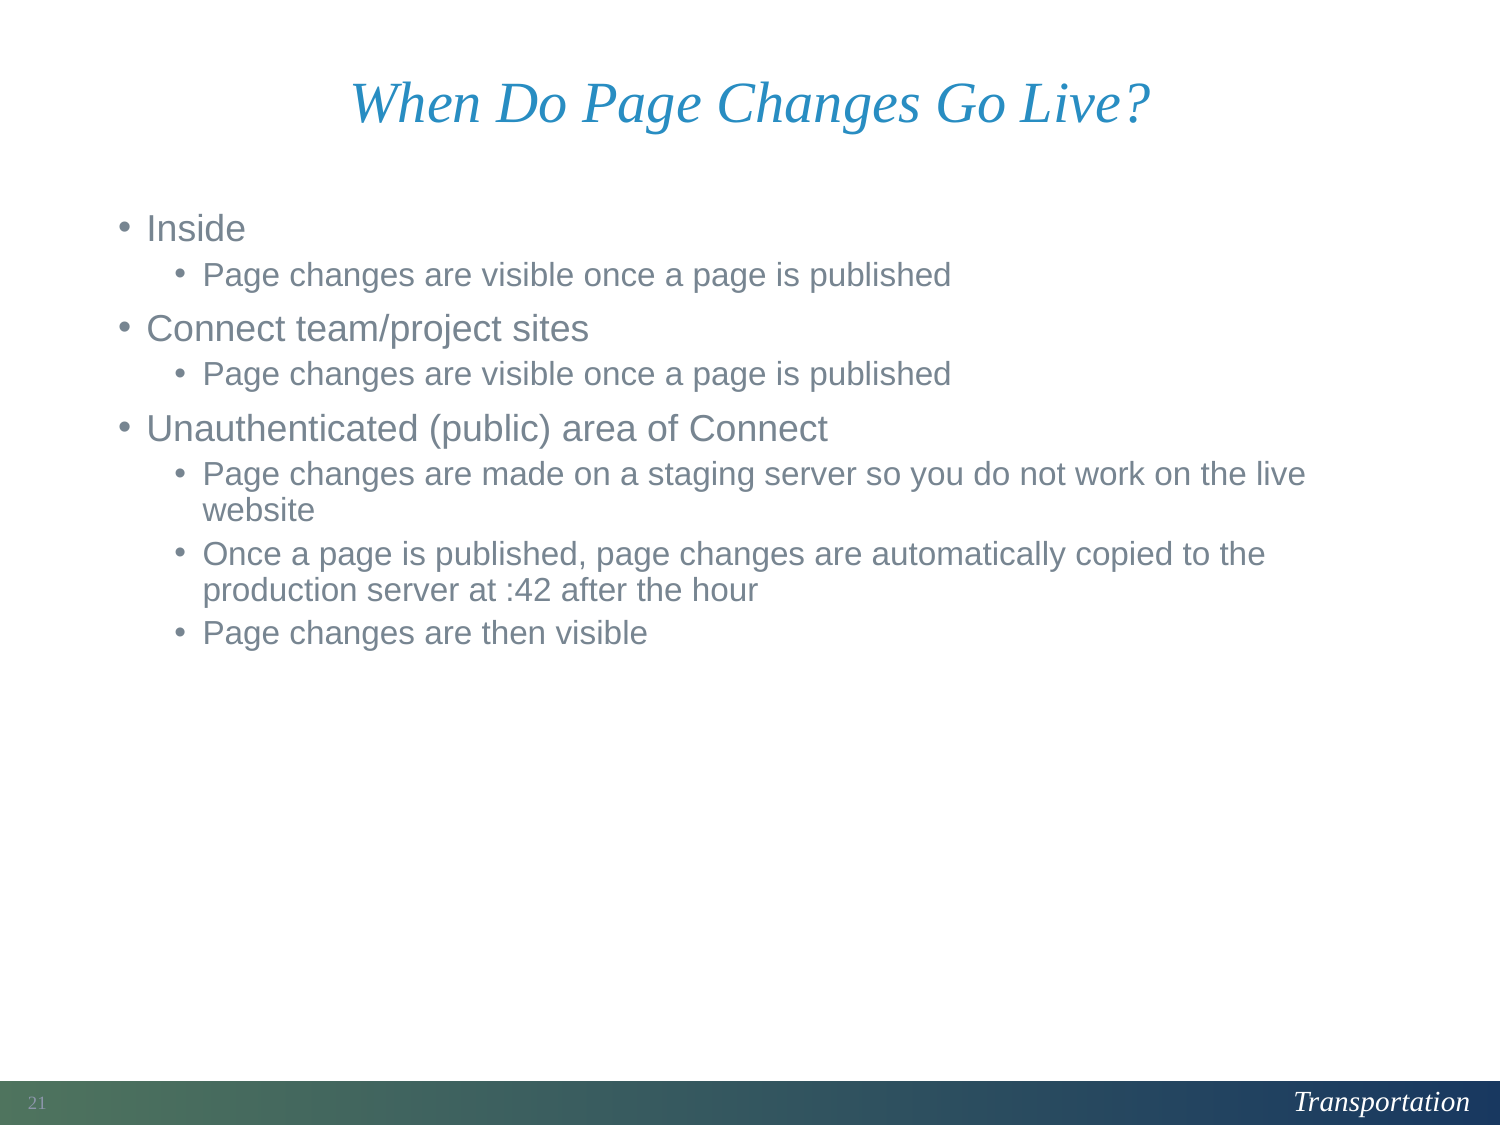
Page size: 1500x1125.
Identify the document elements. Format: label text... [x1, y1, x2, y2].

title When Do Page Changes Go Live? [103, 16, 1397, 191]
list Inside Page changes are visible once a page is published Connect team/project sites Page changes are visible once a page is published Unauthenticated (public) area of Connect Page changes are made on a staging server so you do not work on the live website Once a page is published, page changes are automatically copied to the production server at :42 after the hour Page changes are then visible [103, 201, 1397, 1025]
slide_number 185 [12, 1091, 351, 1114]
